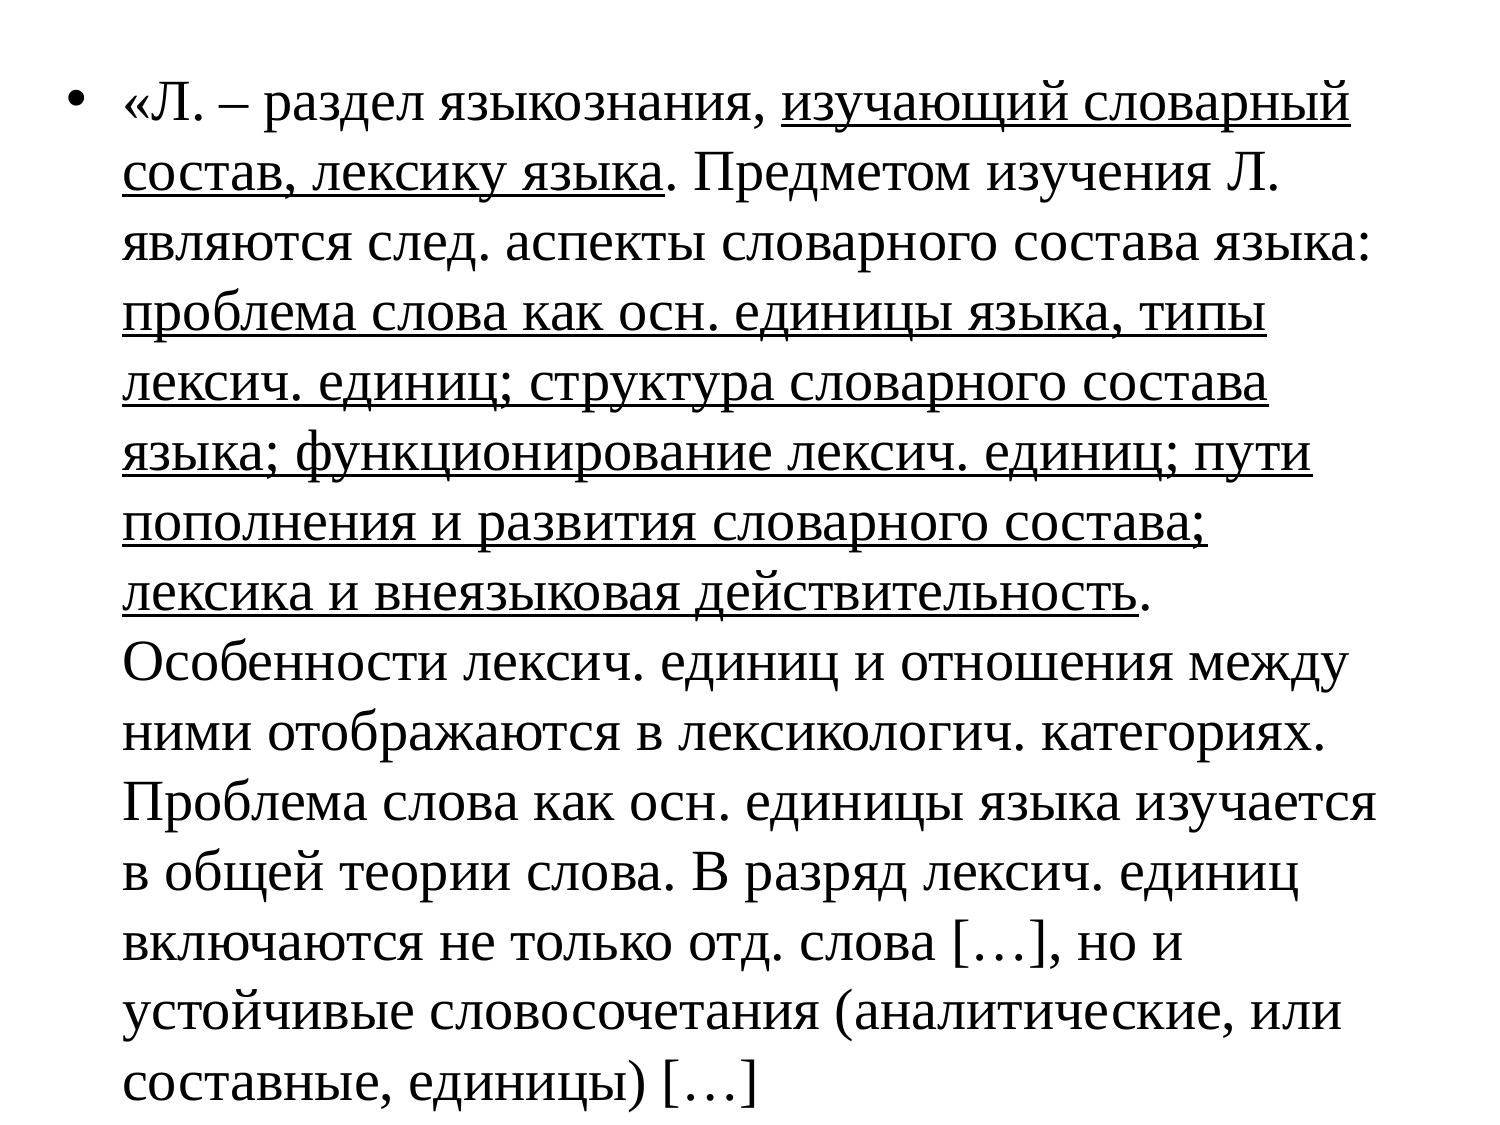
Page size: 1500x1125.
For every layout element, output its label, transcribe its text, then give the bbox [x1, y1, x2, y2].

list «Л. – раздел языкознания, изучающий словарный состав, лексику языка. Предметом изучения Л. являются след. аспекты словарного состава языка: проблема слова как осн. единицы языка, типы лексич. единиц; структура словарного состава языка; функционирование лексич. единиц; пути пополнения и развития словарного состава; лексика и внеязыковая действительность. Особенности лексич. единиц и отношения между ними отображаются в лексикологич. категориях. Проблема слова как осн. единицы языка изучается в общей теории слова. В разряд лексич. единиц включаются не только отд. слова […], но и устойчивые словосочетания (аналитические, или составные, единицы) […] [51, 54, 1401, 1086]
